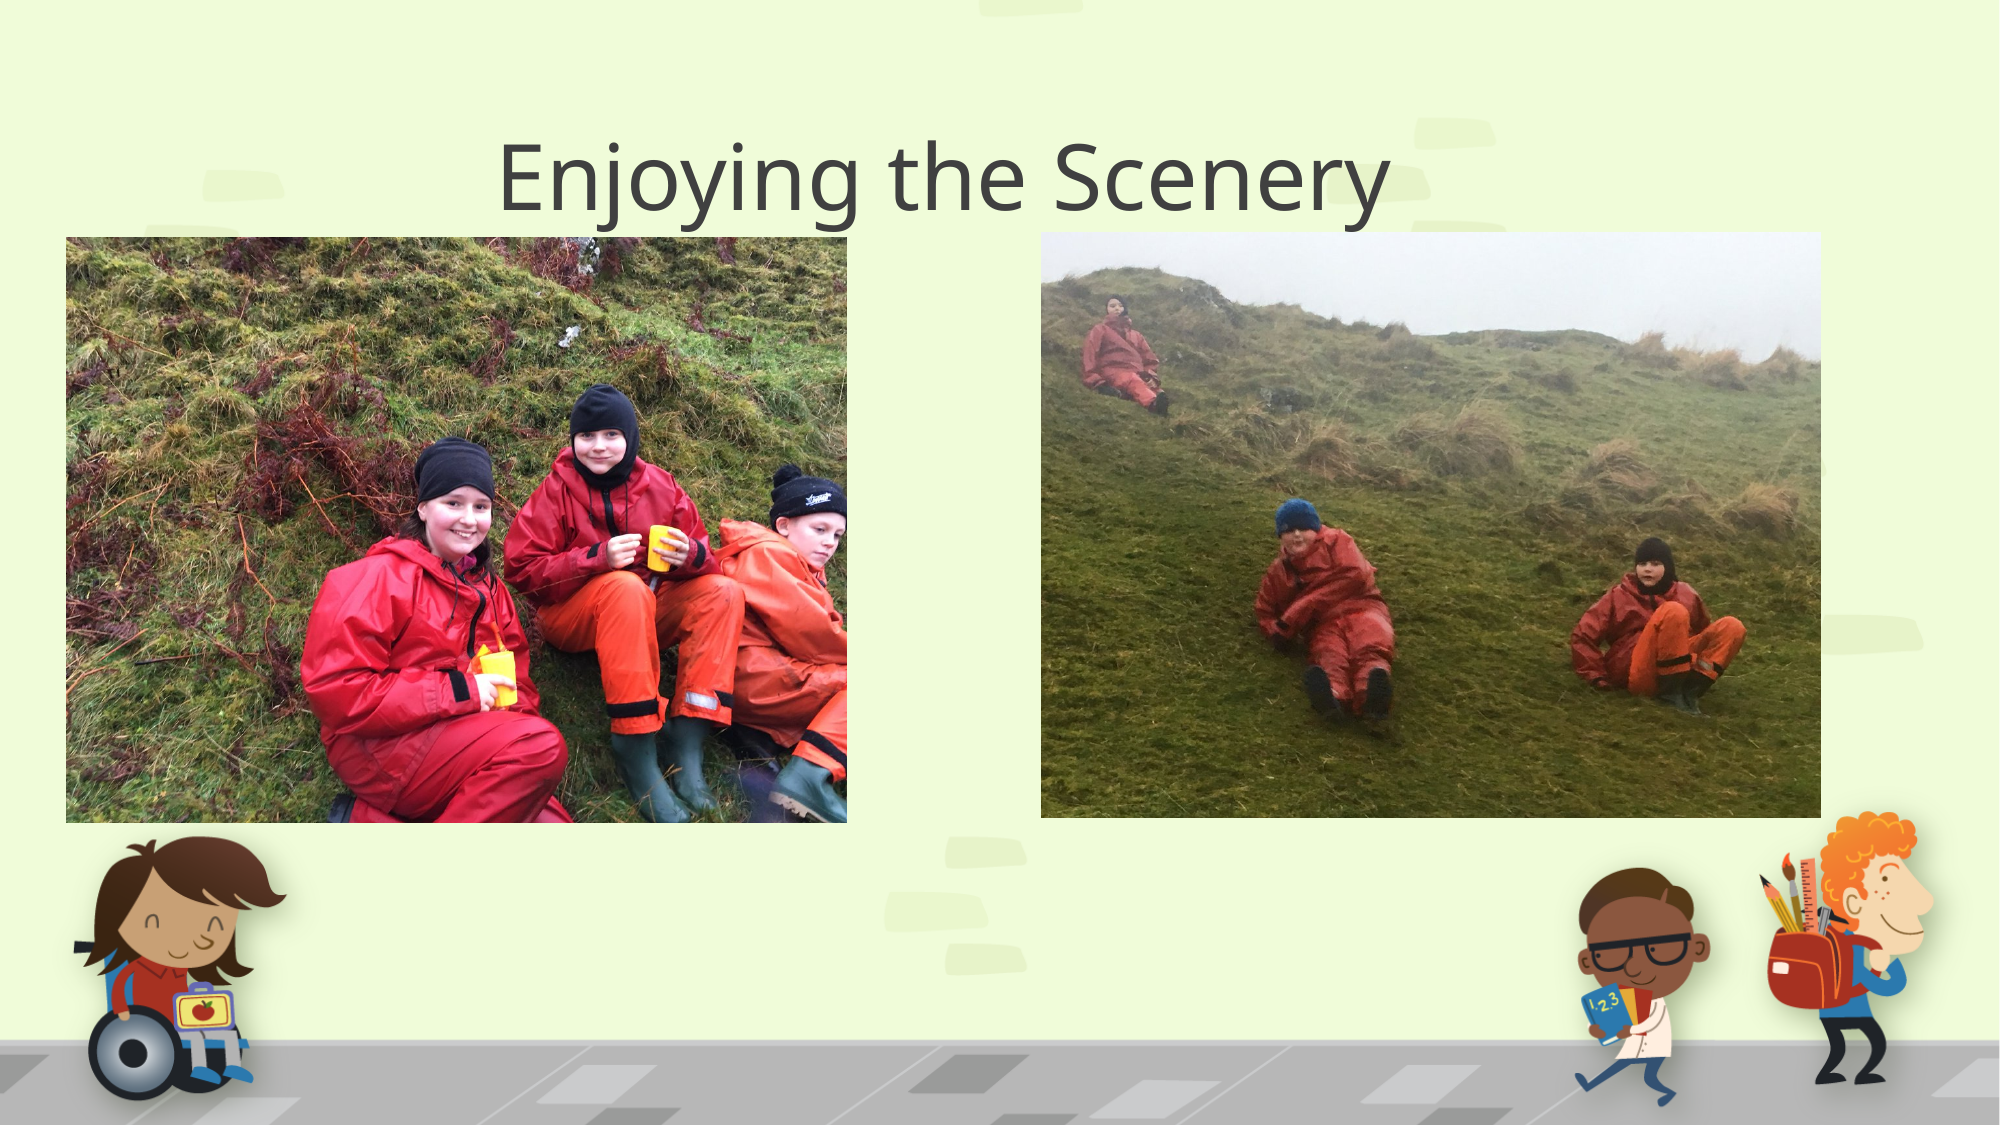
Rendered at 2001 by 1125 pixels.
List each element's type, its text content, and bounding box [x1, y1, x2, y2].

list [66, 237, 847, 823]
picture [0, 0, 2000, 1125]
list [1041, 232, 1821, 818]
title Enjoying the Scenery [137, 59, 1750, 238]
